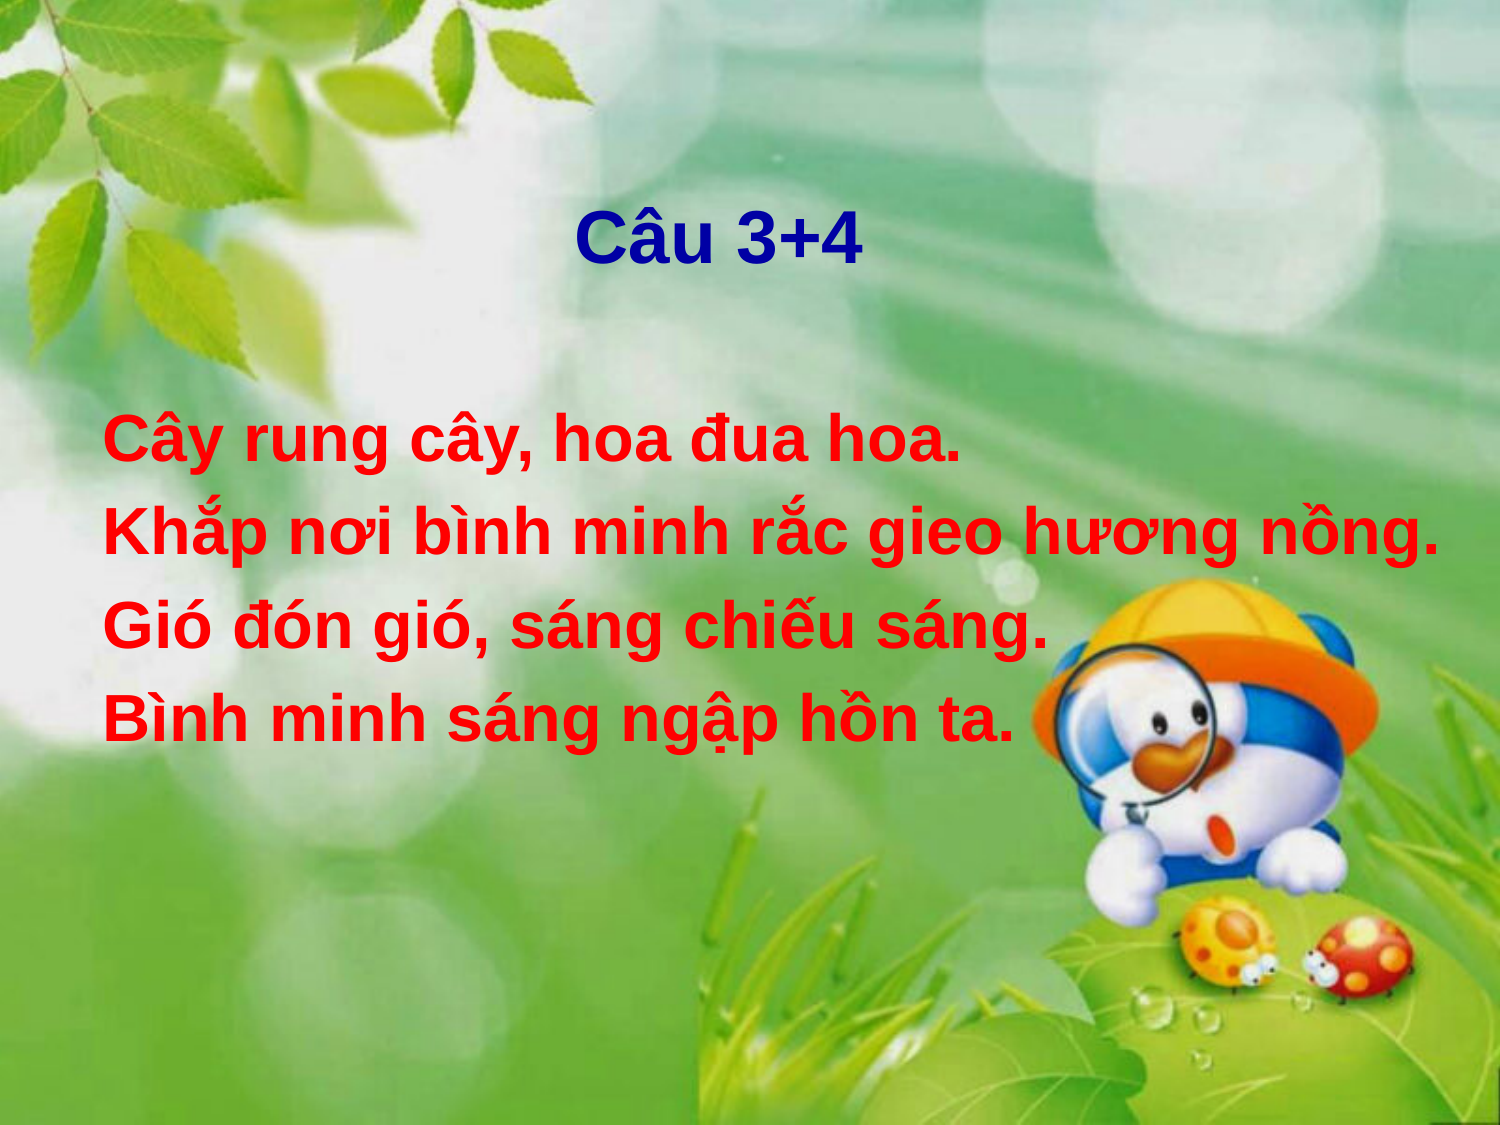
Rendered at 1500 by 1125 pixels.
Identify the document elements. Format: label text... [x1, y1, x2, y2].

title Câu 3+4 [362, 162, 1076, 306]
list Cây rung cây, hoa đua hoa. Khắp nơi bình minh rắc gieo hương nồng. Gió đón gió, sáng chiếu sáng. Bình minh sáng ngập hồn ta. [87, 387, 1476, 726]
picture [0, 0, 1500, 1125]
